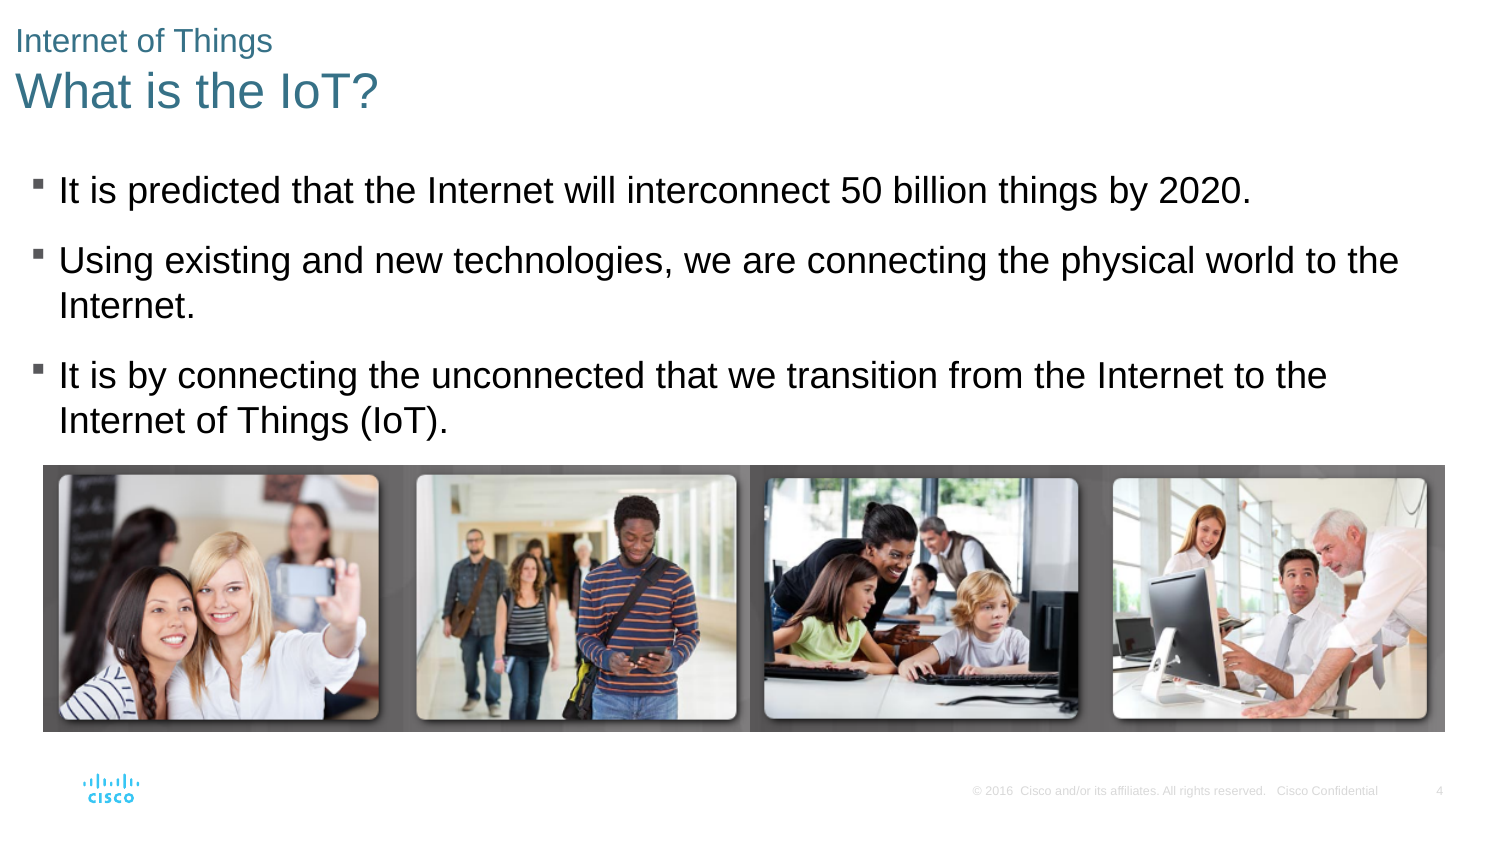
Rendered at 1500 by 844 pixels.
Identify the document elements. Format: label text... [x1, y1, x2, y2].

picture [43, 465, 1445, 732]
list It is predicted that the Internet will interconnect 50 billion things by 2020. Using existing and new technologies, we are connecting the physical world to the Internet. It is by connecting the unconnected that we transition from the Internet to the Internet of Things (IoT). [15, 158, 1450, 774]
title Internet of Things What is the IoT? [0, 6, 1500, 131]
